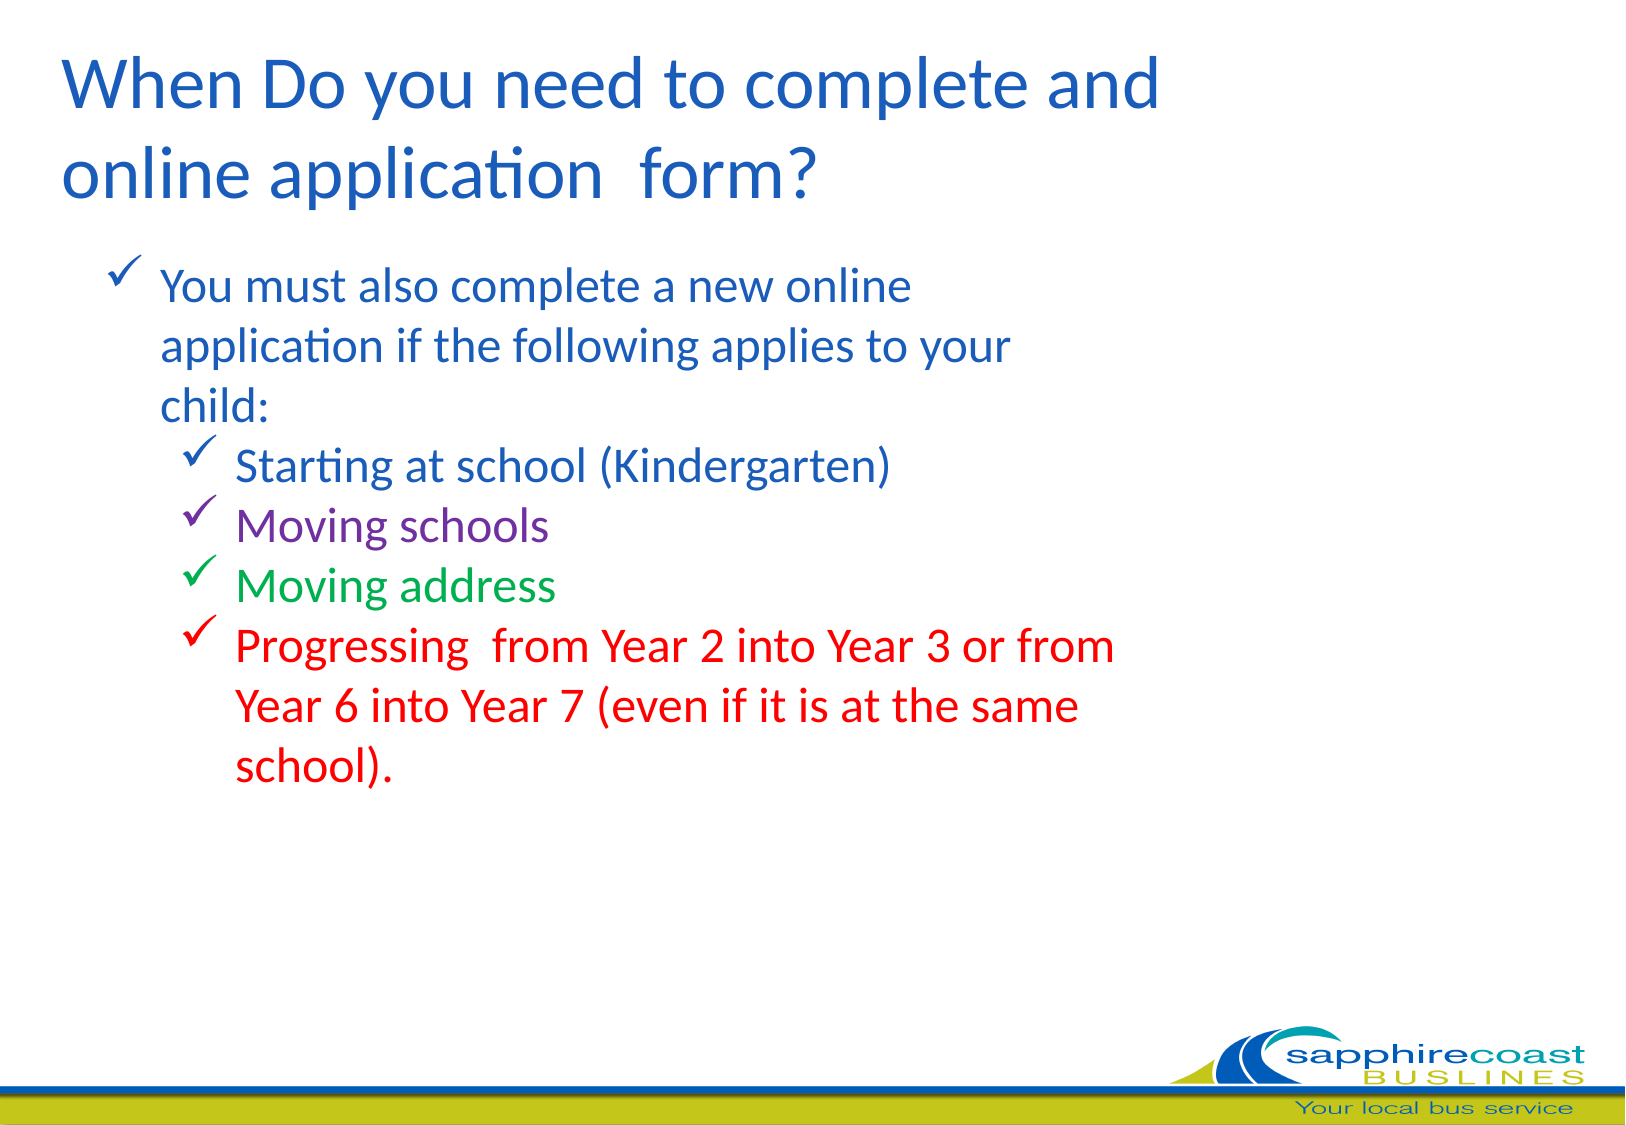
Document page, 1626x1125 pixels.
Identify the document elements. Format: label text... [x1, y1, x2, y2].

text_box You must also complete a new online application if the following applies to your child: Starting at school (Kindergarten) Moving schools Moving address Progressing from Year 2 into Year 3 or from Year 6 into Year 7 (even if it is at the same school). [89, 244, 1133, 860]
picture [0, 1022, 1625, 1125]
text_box When Do you need to complete and online application form? [47, 26, 1355, 221]
